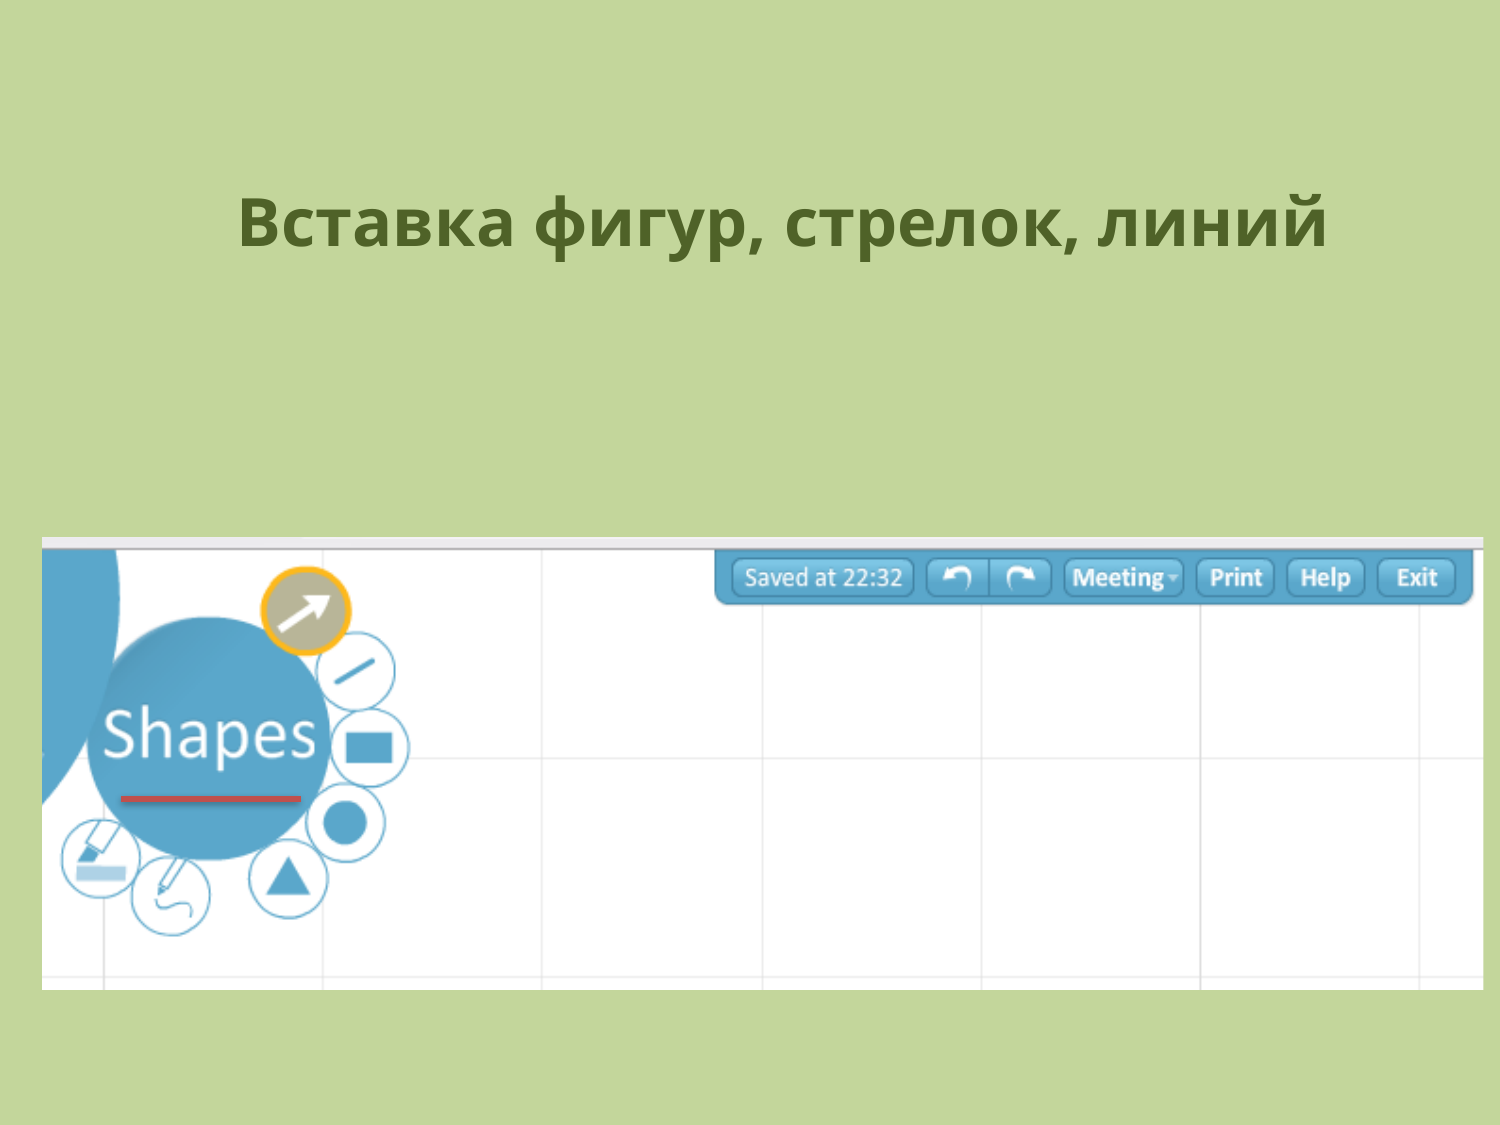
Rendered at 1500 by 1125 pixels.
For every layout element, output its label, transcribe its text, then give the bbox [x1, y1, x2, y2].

text_box Вставка фигур, стрелок, линий [121, 172, 1446, 268]
picture [41, 537, 1484, 991]
